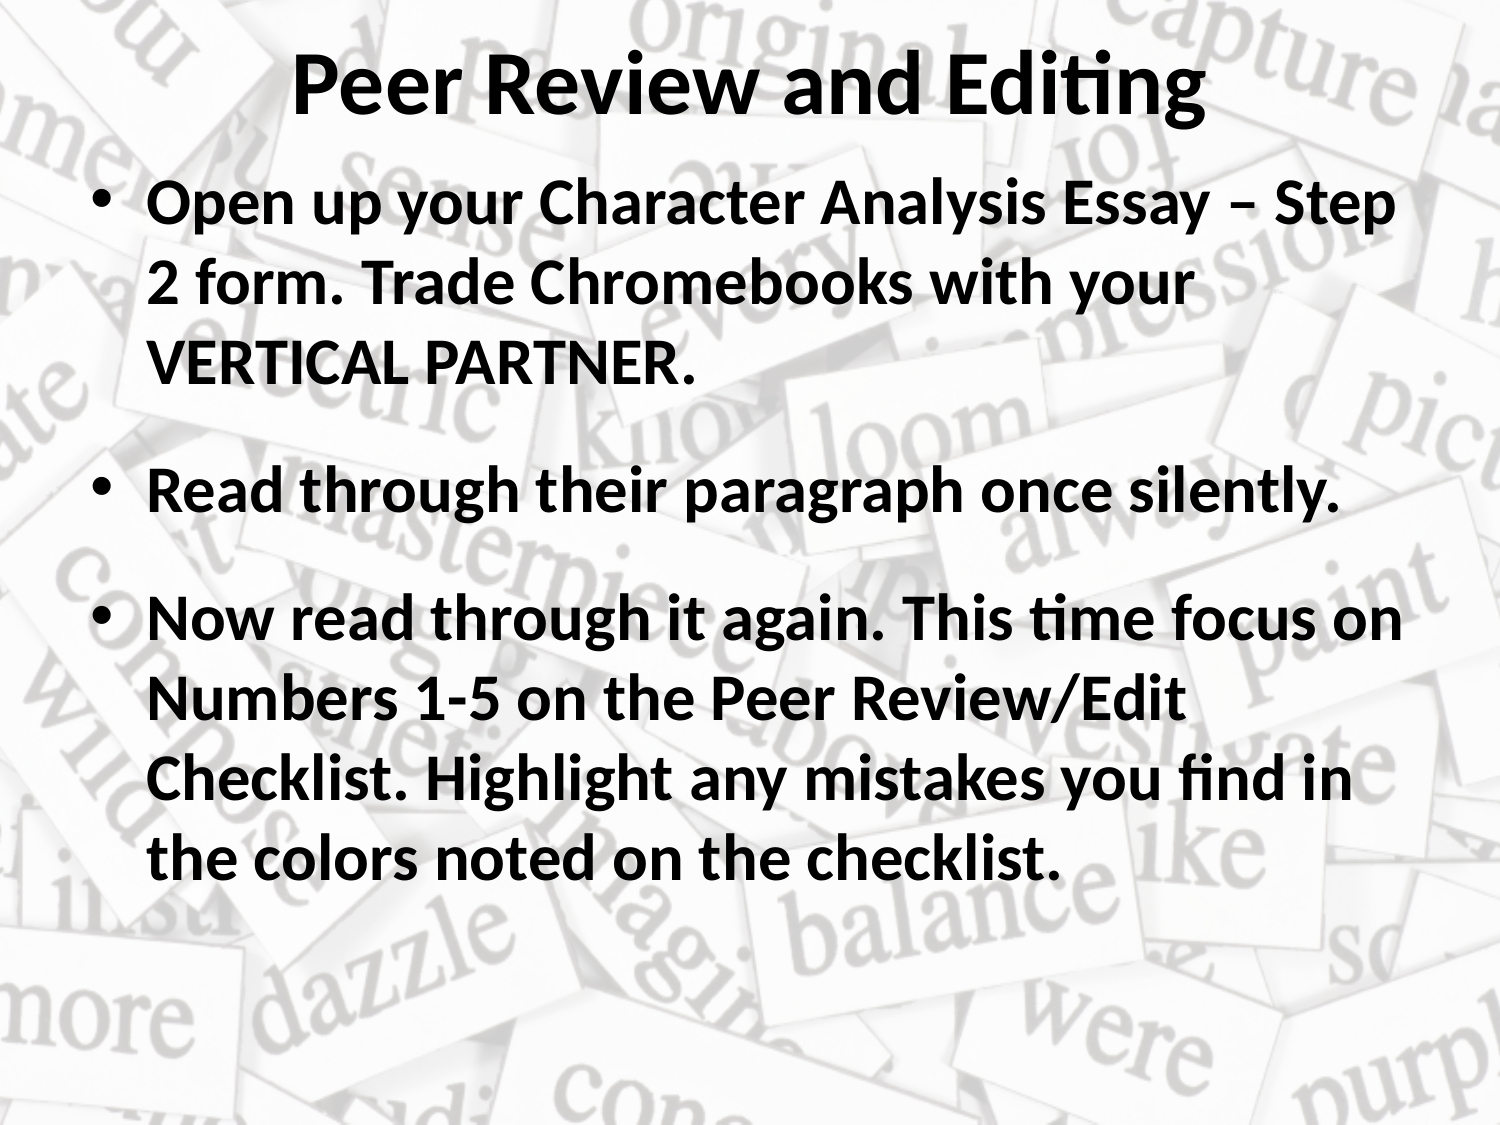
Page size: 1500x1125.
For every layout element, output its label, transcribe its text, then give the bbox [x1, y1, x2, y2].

title Peer Review and Editing [75, 12, 1425, 143]
list Open up your Character Analysis Essay – Step 2 form. Trade Chromebooks with your VERTICAL PARTNER. Read through their paragraph once silently. Now read through it again. This time focus on Numbers 1-5 on the Peer Review/Edit Checklist. Highlight any mistakes you find in the colors noted on the checklist. [75, 149, 1425, 1050]
